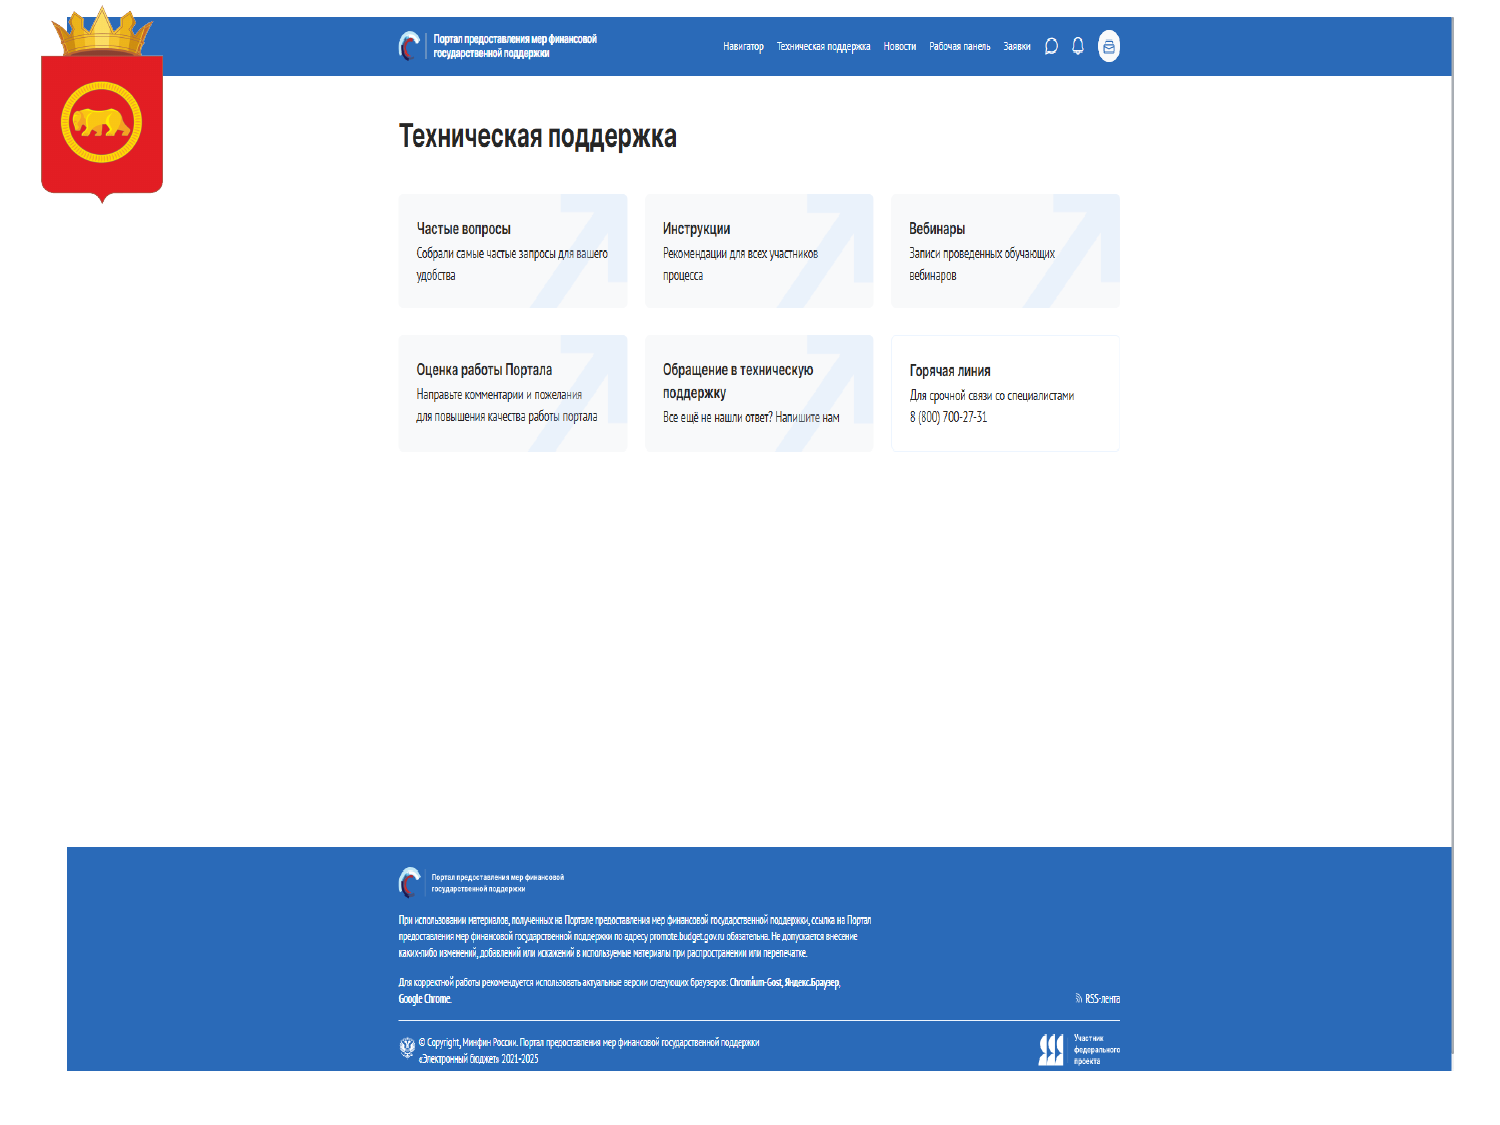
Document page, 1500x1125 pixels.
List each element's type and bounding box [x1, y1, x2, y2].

picture [41, 4, 1454, 1071]
